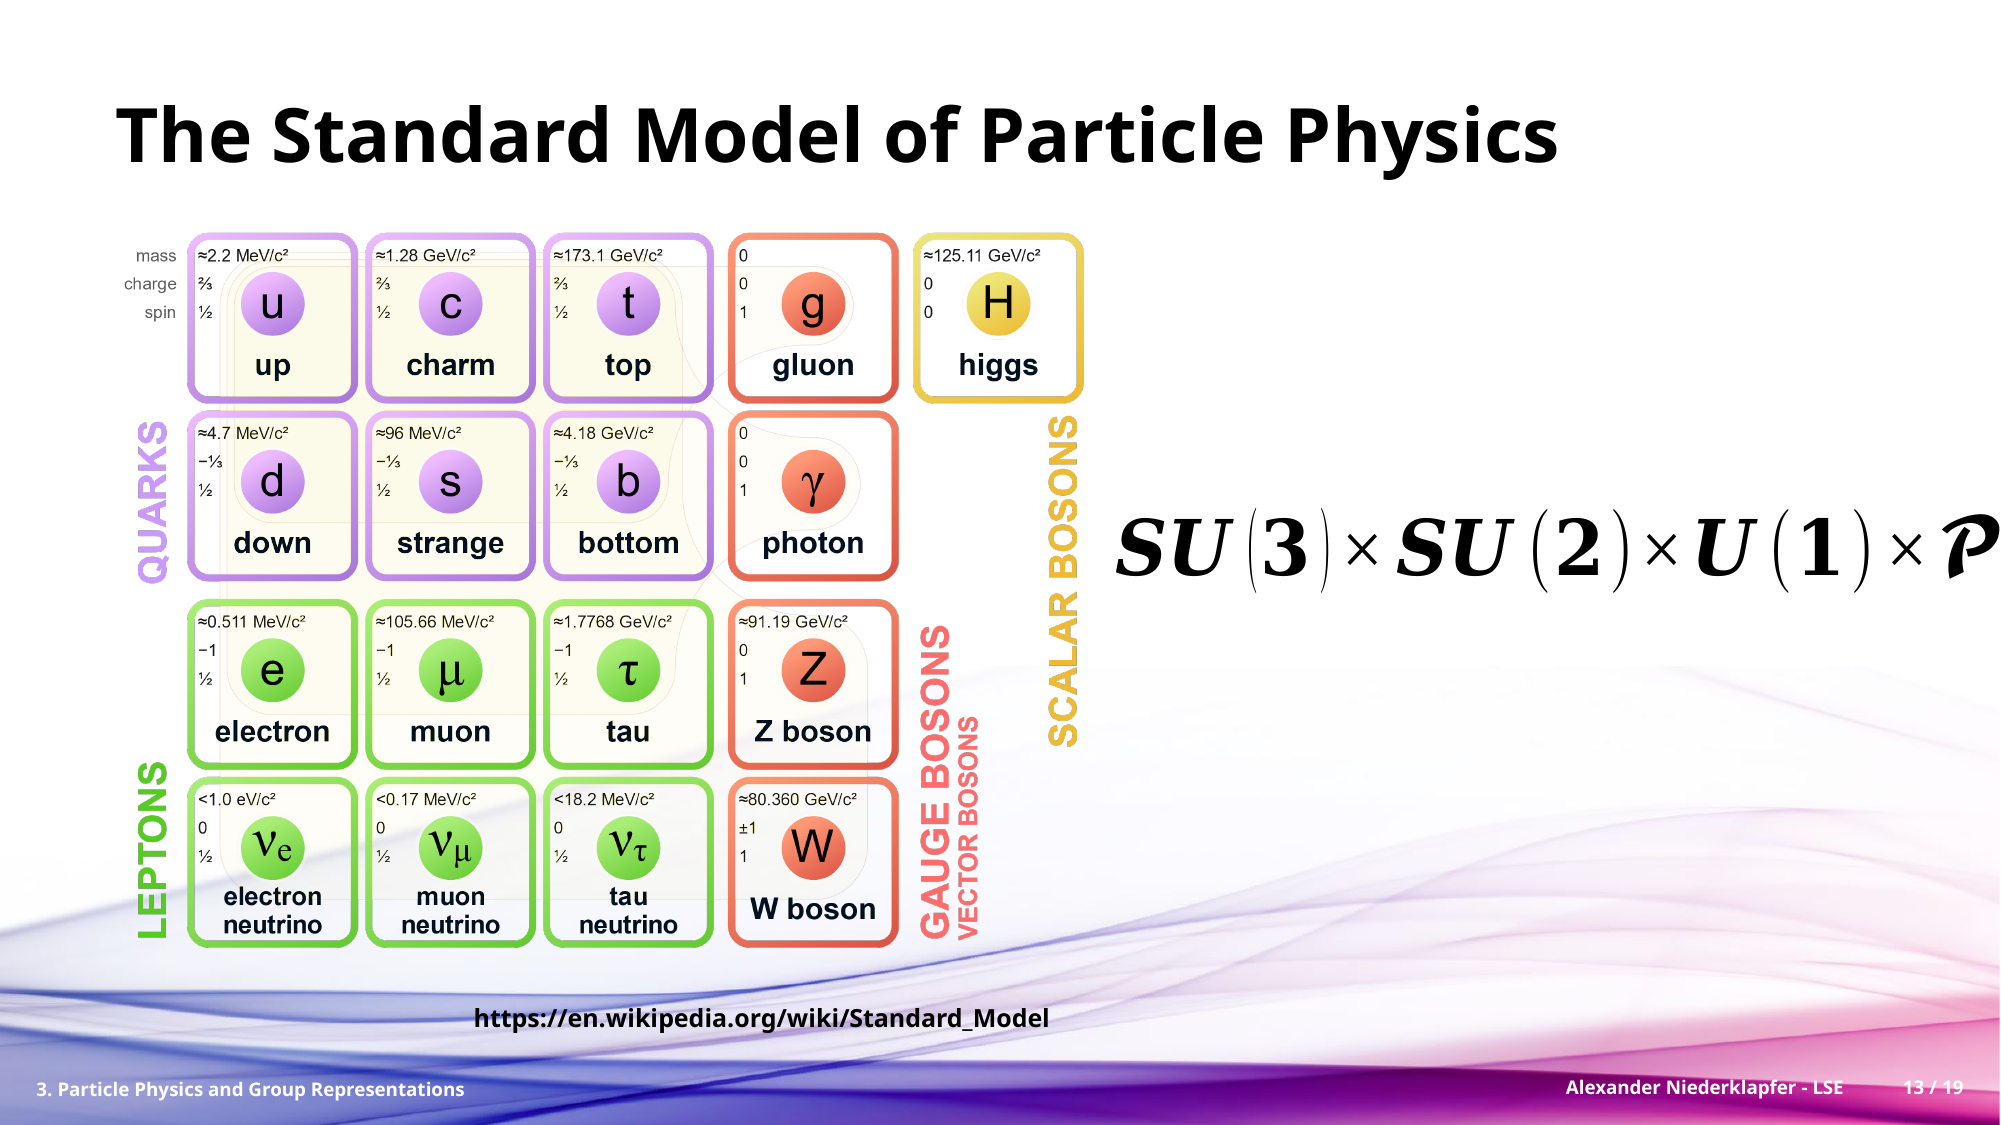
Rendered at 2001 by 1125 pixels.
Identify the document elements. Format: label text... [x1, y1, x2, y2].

text_box 3. Particle Physics and Group Representations [21, 1058, 482, 1119]
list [116, 229, 1105, 983]
footer Alexander Niederklapfer - LSE [1398, 1058, 1859, 1119]
title The Standard Model of Particle Physics [100, 90, 1849, 276]
slide_number 13 / 19 [1867, 1058, 1979, 1119]
picture [0, 666, 2000, 1125]
text_box https://en.wikipedia.org/wiki/Standard_Model [458, 995, 1111, 1041]
